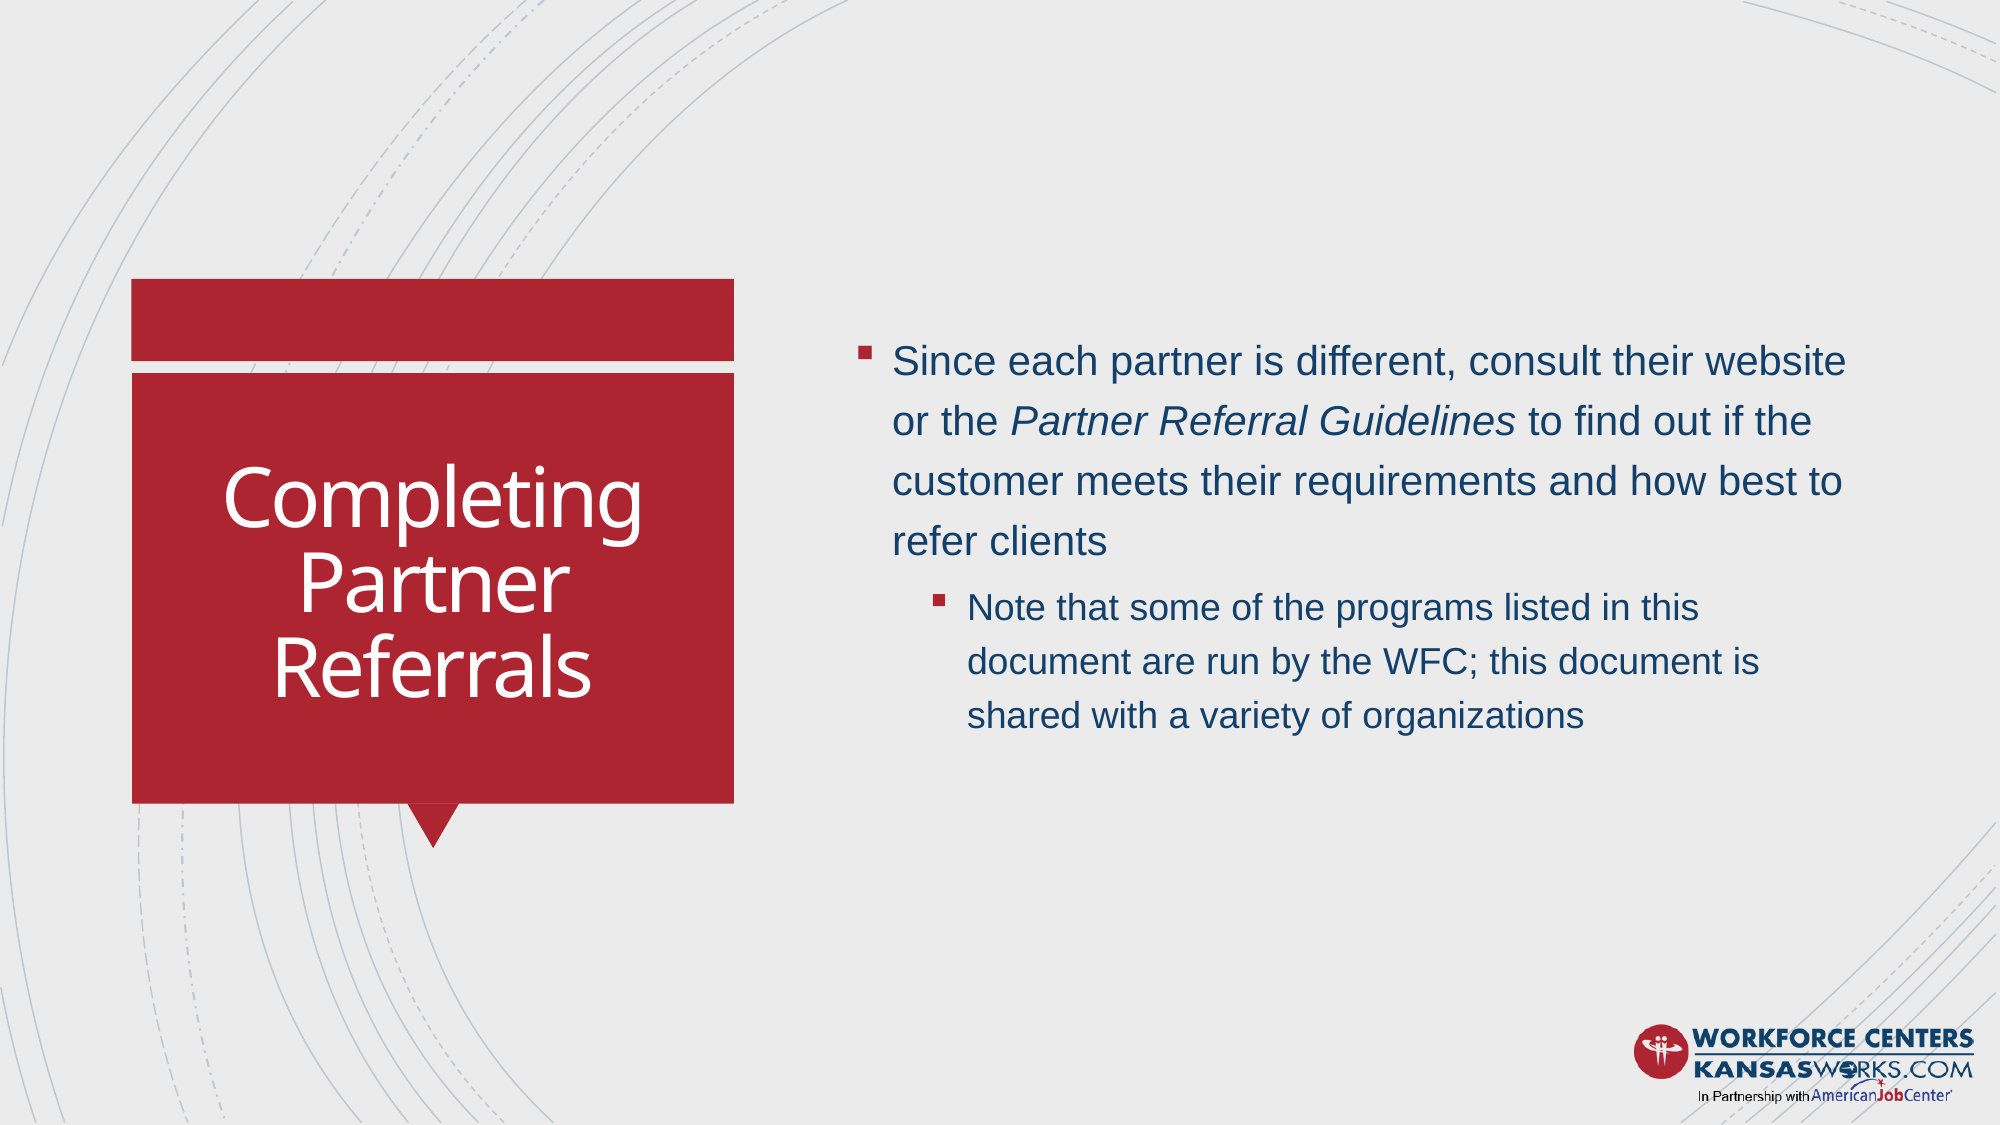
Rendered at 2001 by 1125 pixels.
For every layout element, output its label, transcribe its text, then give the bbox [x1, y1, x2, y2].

picture [1617, 1006, 1985, 1123]
title Completing Partner Referrals [145, 385, 720, 789]
list Since each partner is different, consult their website or the Partner Referral Guidelines to find out if the customer meets their requirements and how best to refer clients Note that some of the programs listed in this document are run by the WFC; this document is shared with a variety of organizations [839, 131, 1871, 993]
